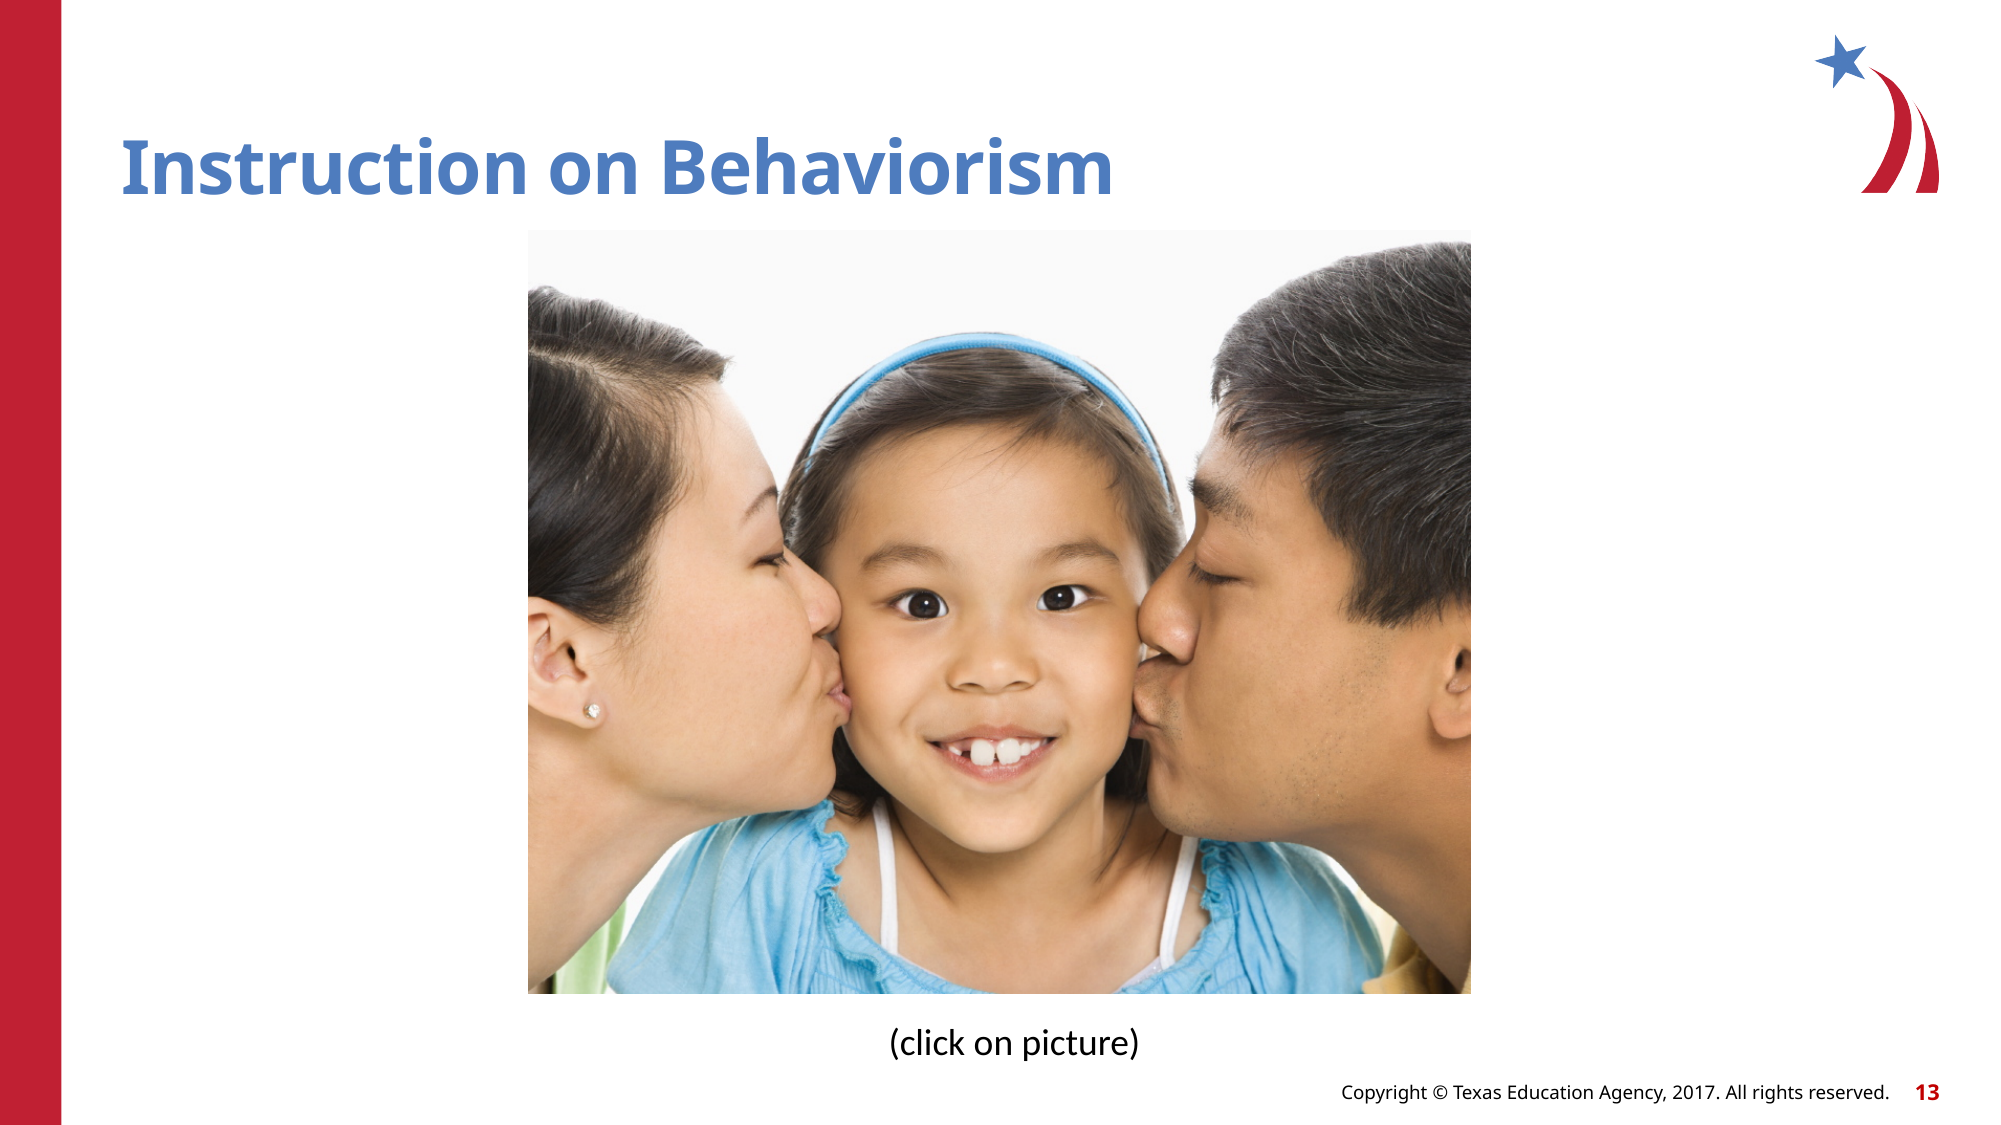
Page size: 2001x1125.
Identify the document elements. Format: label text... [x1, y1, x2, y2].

title Instruction on Behaviorism [121, 66, 1772, 211]
picture [1814, 34, 1939, 193]
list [528, 230, 1471, 994]
text_box (click on picture) [873, 1010, 1274, 1070]
